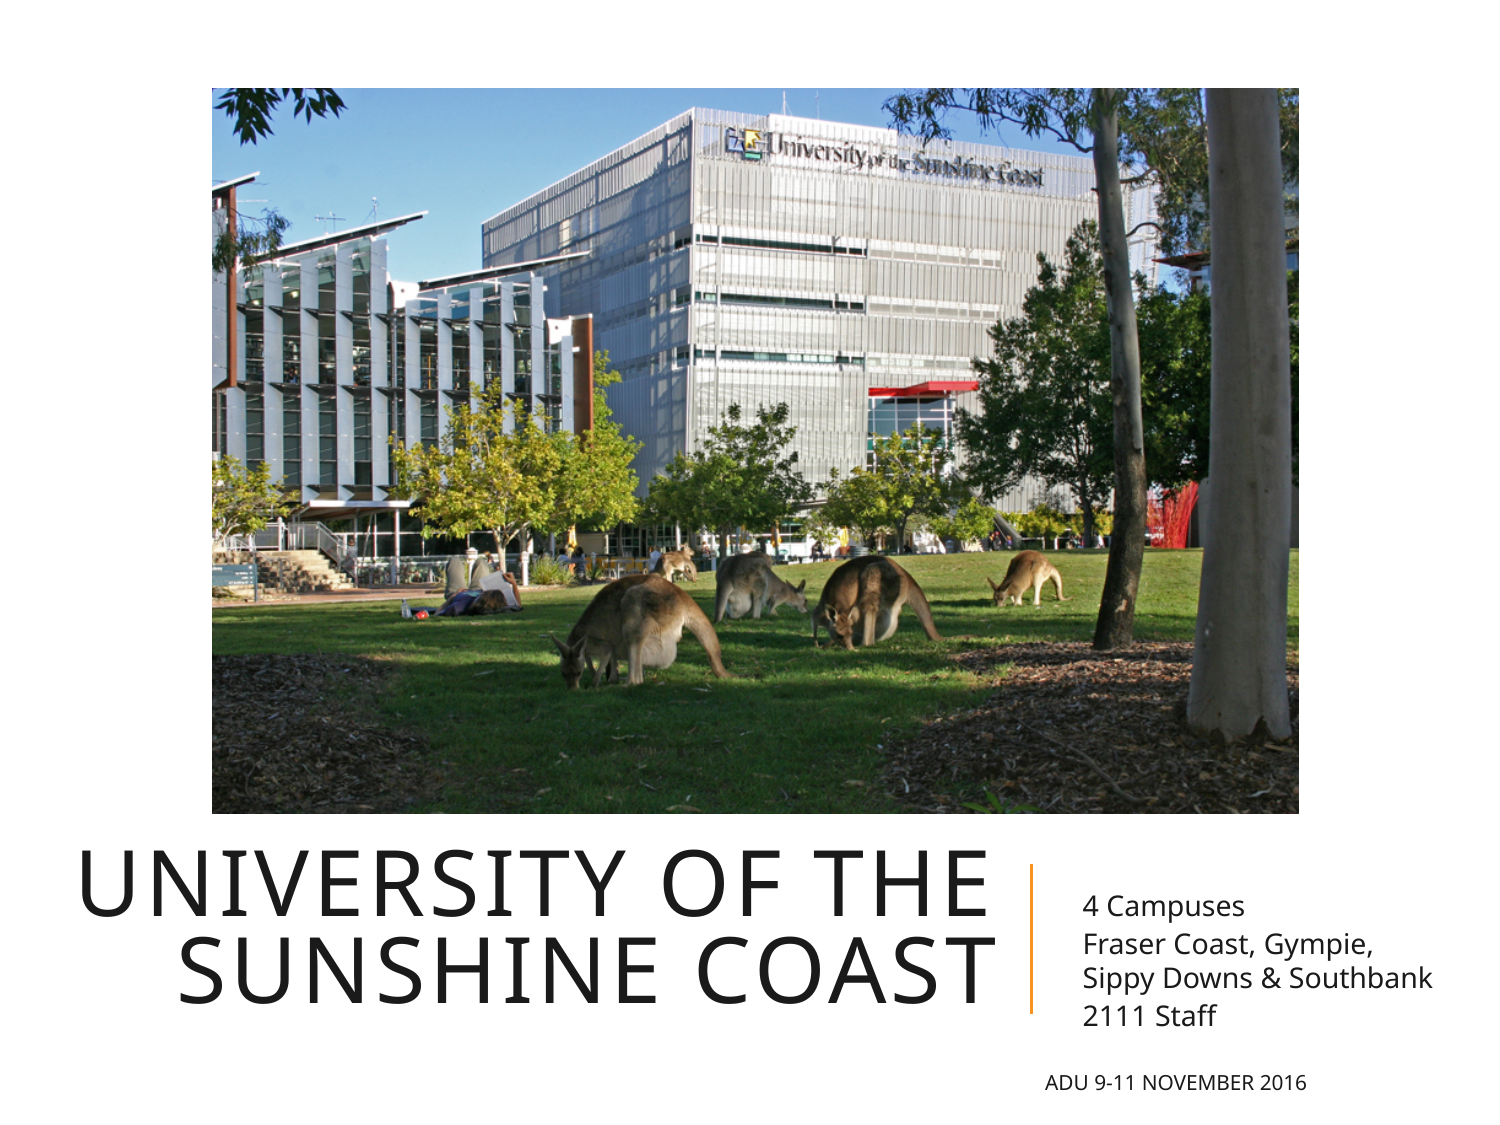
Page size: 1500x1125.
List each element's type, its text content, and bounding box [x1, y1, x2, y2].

picture [211, 88, 1300, 814]
title University of the sunshine coast [56, 813, 1013, 1054]
list 4 Campuses Fraser Coast, Gympie, Sippy Downs & Southbank 2111 Staff [1067, 866, 1454, 1054]
footer ADU 9-11 November 2016 [595, 1061, 1322, 1107]
